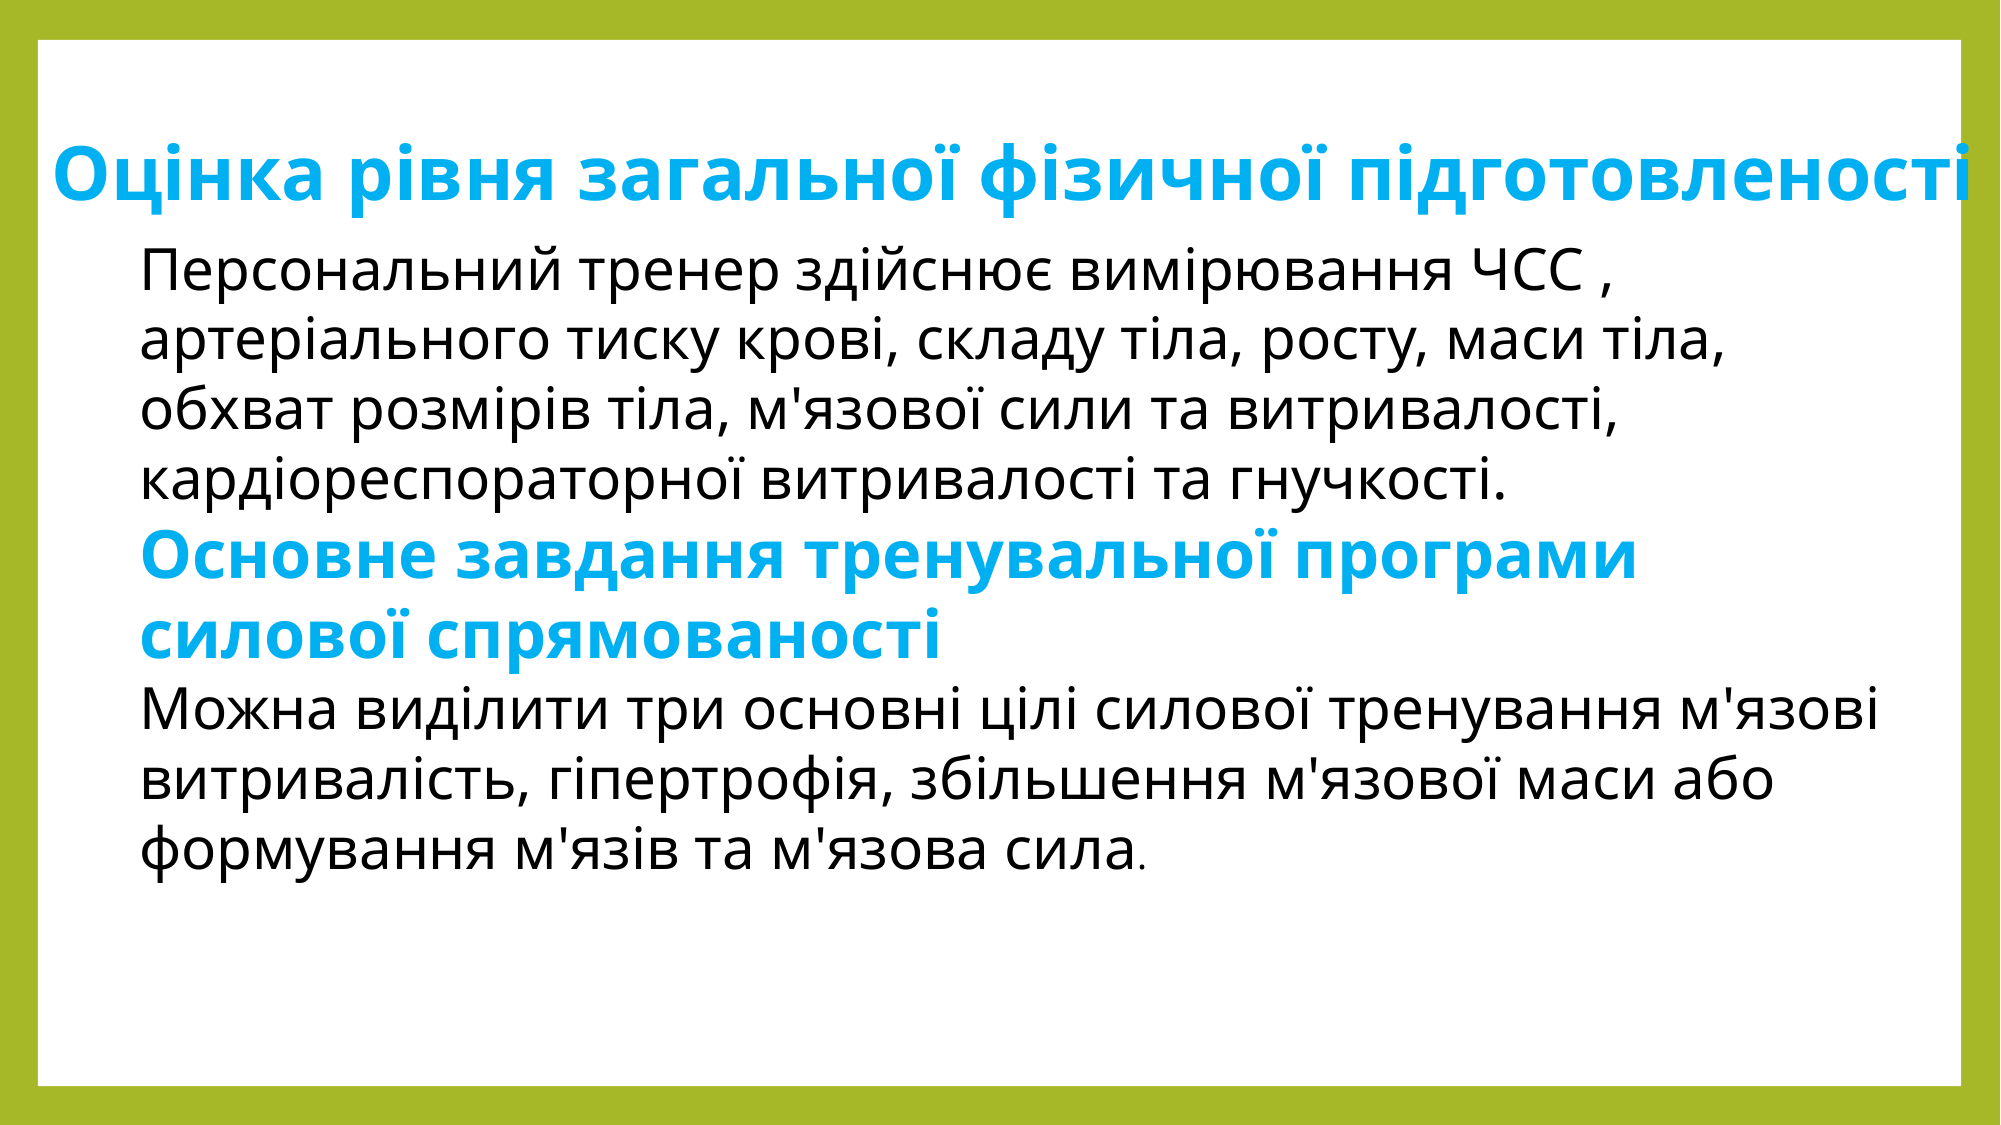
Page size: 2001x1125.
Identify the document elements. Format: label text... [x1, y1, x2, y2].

text_box Оцінка рівня загальної фізичної підготовленості [36, 118, 1992, 223]
text_box Персональний тренер здійснює вимірювання ЧСС , артеріального тиску крові, складу тіла, росту, маси тіла, обхват розмірів тіла, м'язової сили та витривалості, кардіореспораторної витривалості та гнучкості. Основне завдання тренувальної програми силової спрямованості Можна виділити три основні цілі силової тренування м'язові витривалість, гіпертрофія, збільшення м'язової маси або формування м'язів та м'язова сила. [124, 224, 1940, 889]
